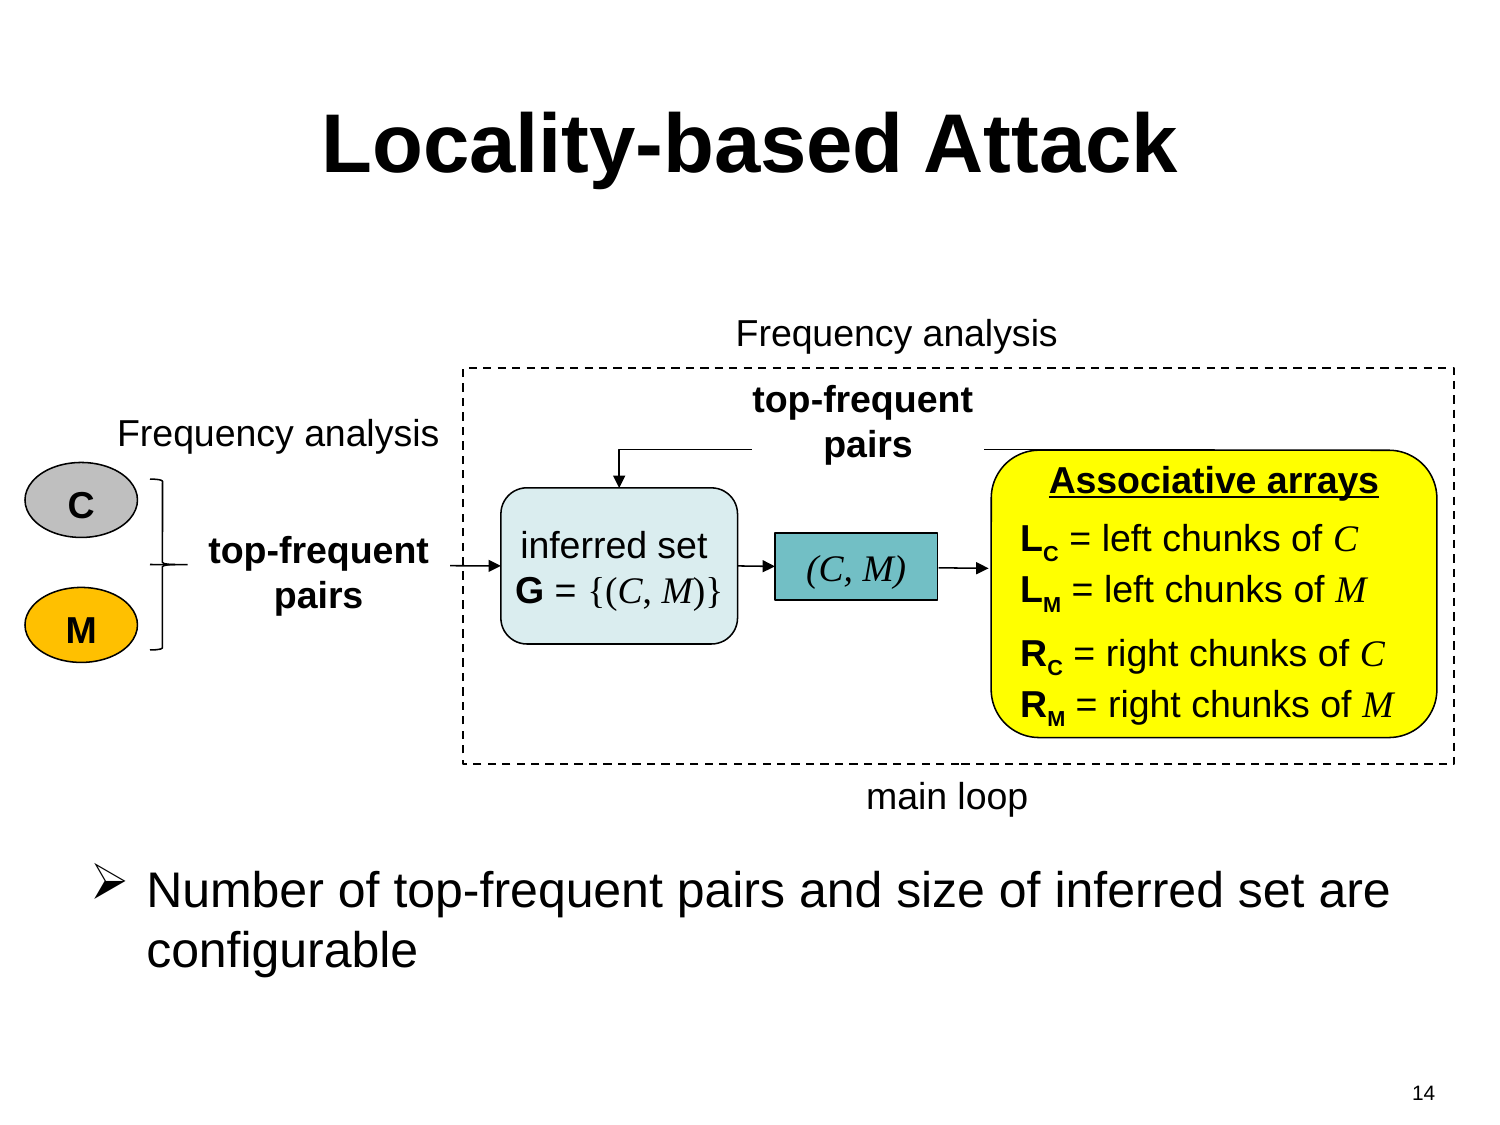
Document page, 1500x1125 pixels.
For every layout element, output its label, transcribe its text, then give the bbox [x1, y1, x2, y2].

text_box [938, 449, 1438, 738]
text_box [618, 301, 1215, 489]
list Number of top-frequent pairs and size of inferred set are configurable [75, 849, 1425, 1005]
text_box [741, 532, 933, 601]
text_box [463, 368, 1455, 765]
title Locality-based Attack [75, 45, 1425, 233]
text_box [24, 401, 738, 663]
slide_number 14 [1100, 1072, 1450, 1125]
text_box main loop [851, 764, 1043, 825]
